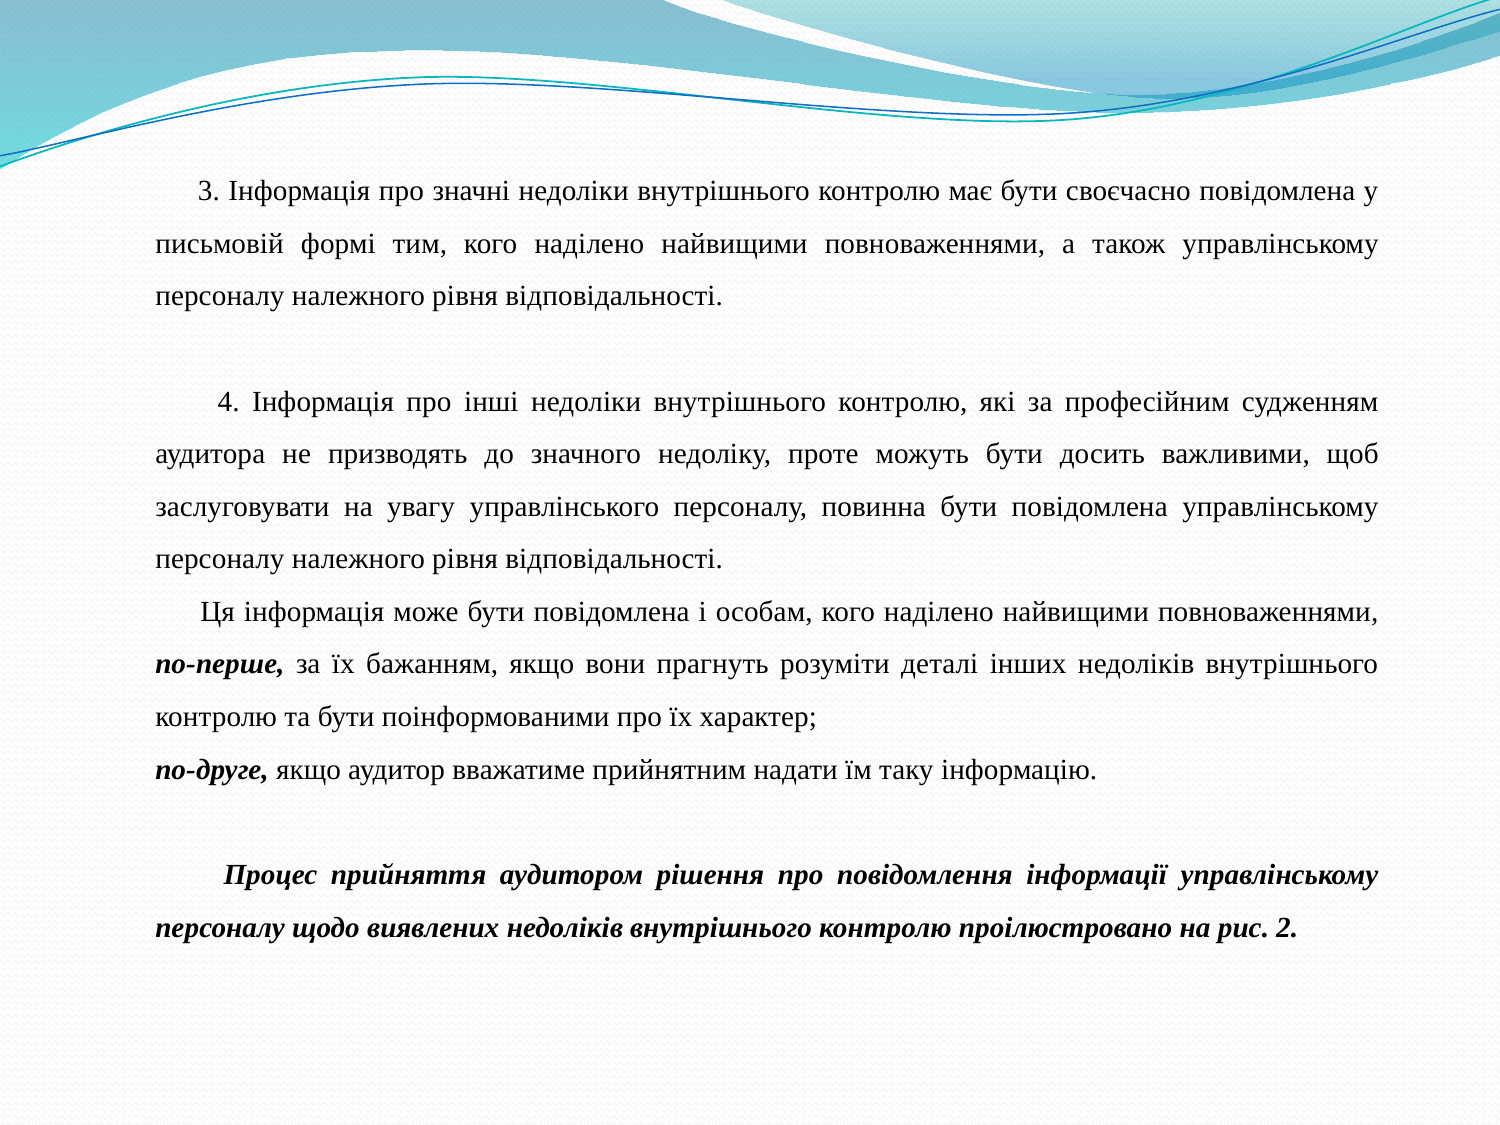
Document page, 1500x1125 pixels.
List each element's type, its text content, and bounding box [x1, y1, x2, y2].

list 3. Інформація про значні недоліки внутрішнього контролю має бути своєчасно повідомлена у письмовій формі тим, кого наділено найвищими повноваженнями, а також управлінському персоналу належного рівня відповідальності. 4. Інформація про інші недоліки внутрішнього контролю, які за професійним судженням аудитора не призводять до значного недоліку, проте можуть бути досить важливими, щоб заслуговувати на увагу управлінського персоналу, повинна бути повідомлена управлінському персоналу належного рівня відповідальності. Ця інформація може бути повідомлена і особам, кого наділено найвищими повноваженнями, по-перше, за їх бажанням, якщо вони прагнуть розуміти деталі інших недоліків внутрішнього контролю та бути поінформованими про їх характер; по-друге, якщо аудитор вважатиме прийнятним надати їм таку інформацію. Процес прийняття аудитором рішення про повідомлення інформації управлінському персоналу щодо виявлених недоліків внутрішнього контролю проілюстровано на рис. 2. [140, 93, 1395, 1067]
